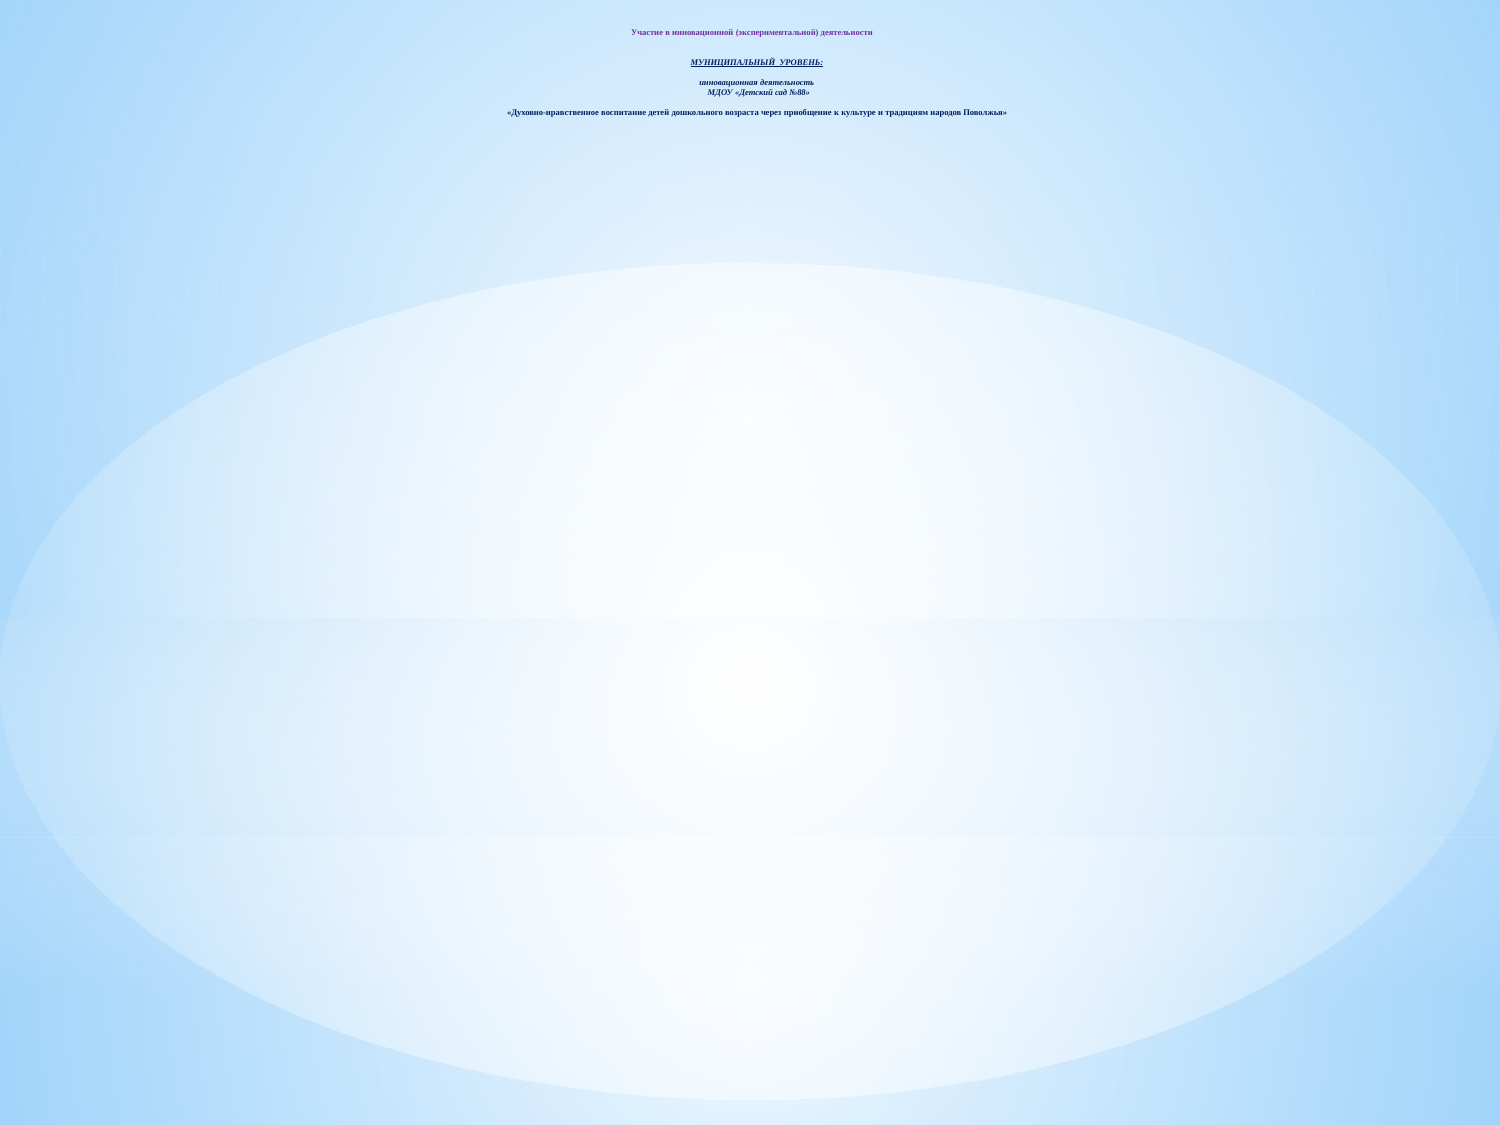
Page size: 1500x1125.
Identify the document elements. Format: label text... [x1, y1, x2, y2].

title Участие в инновационной (экспериментальной) деятельности МУНИЦИПАЛЬНЫЙ УРОВЕНЬ: инновационная деятельность МДОУ «Детский сад №88» «Духовно-нравственное воспитание детей дошкольного возраста через приобщение к культуре и традициям народов Поволжья» [76, 19, 1427, 148]
